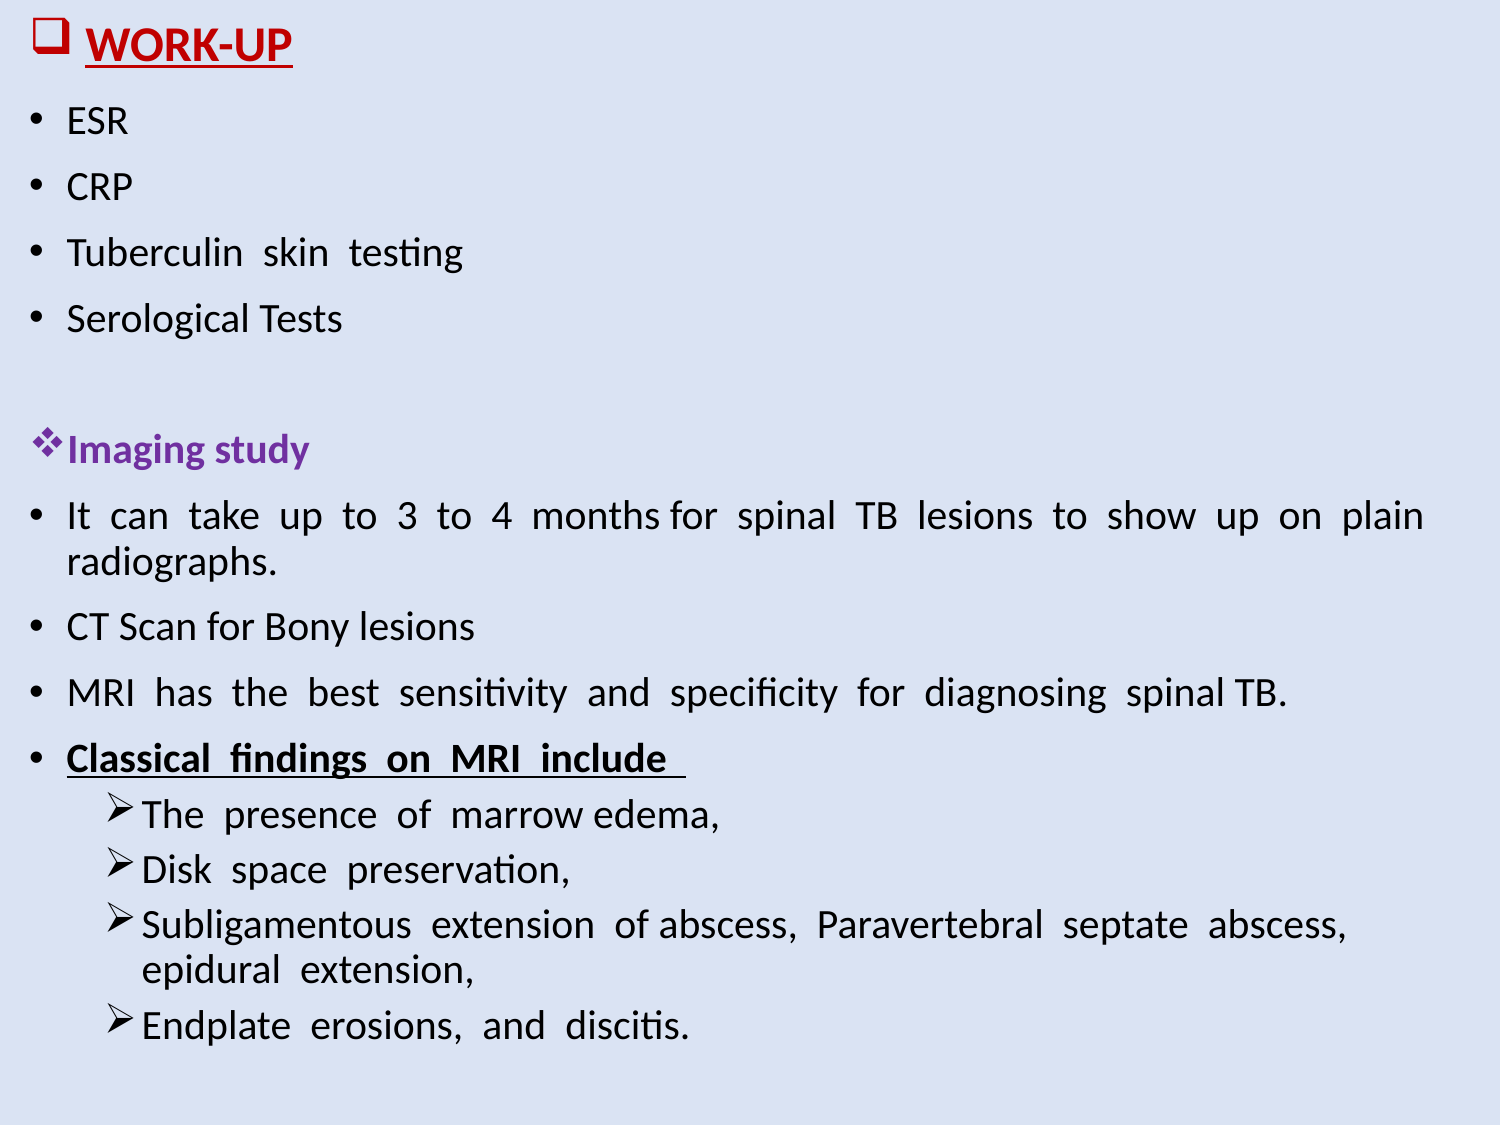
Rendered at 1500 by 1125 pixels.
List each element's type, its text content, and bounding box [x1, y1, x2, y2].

list ESR CRP Tuberculin skin testing Serological Tests Imaging study It can take up to 3 to 4 months for spinal TB lesions to show up on plain radiographs. CT Scan for Bony lesions MRI has the best sensitivity and specificity for diagnosing spinal TB. Classical findings on MRI include The presence of marrow edema, Disk space preservation, Subligamentous extension of abscess, Paravertebral septate abscess, epidural extension, Endplate erosions, and discitis. [14, 90, 1486, 1106]
title WORK-UP [14, 0, 1308, 90]
